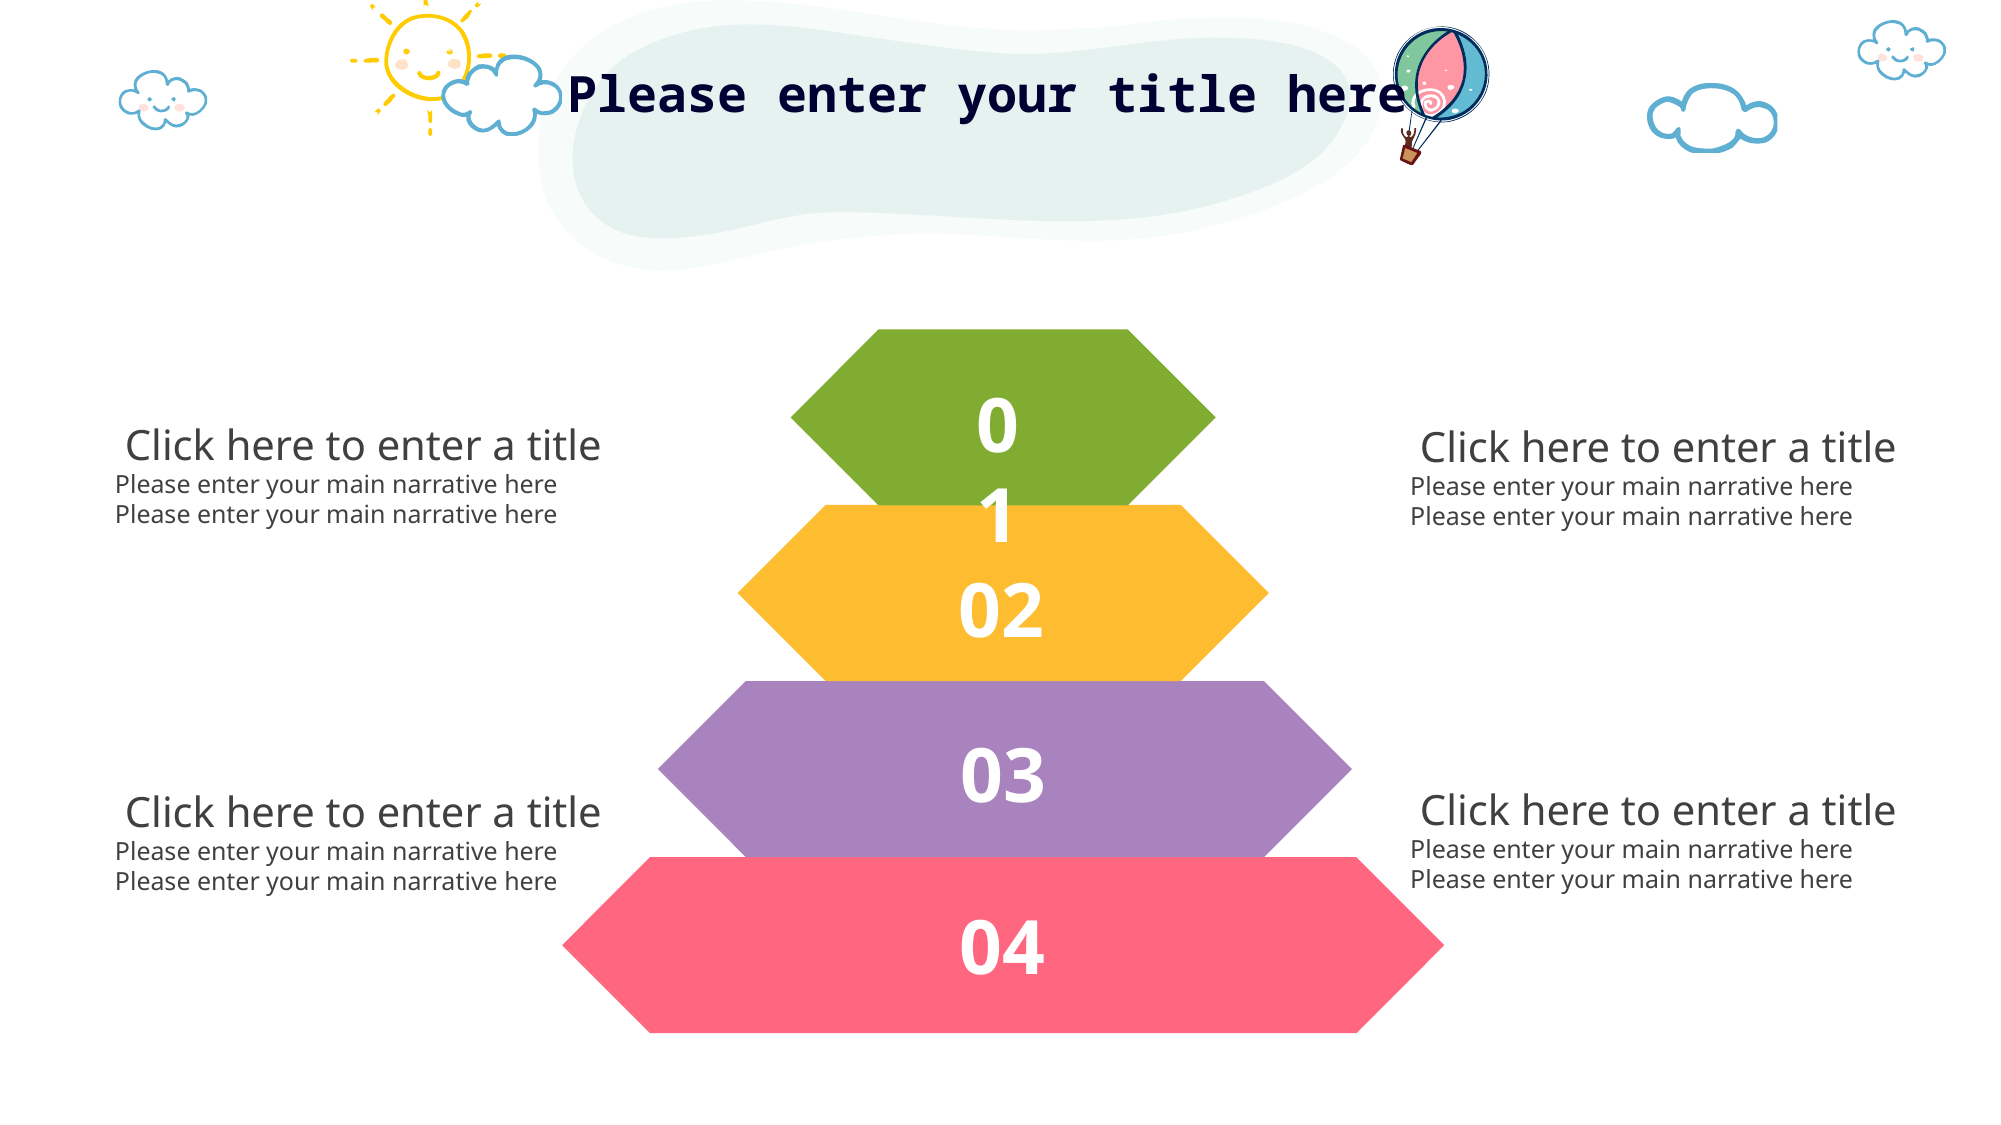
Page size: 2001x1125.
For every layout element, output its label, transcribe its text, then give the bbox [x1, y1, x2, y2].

picture [118, 70, 208, 132]
text_box Click here to enter a title Please enter your main narrative here Please enter your main narrative here [100, 411, 617, 617]
text_box 03 [926, 720, 1081, 826]
text_box Click here to enter a title Please enter your main narrative here Please enter your main narrative here [100, 778, 617, 983]
picture [1392, 26, 1490, 165]
text_box 02 [940, 554, 1062, 660]
text_box [736, 503, 1271, 683]
picture [1857, 20, 1946, 82]
text_box Click here to enter a title Please enter your main narrative here Please enter your main narrative here [1395, 776, 1912, 982]
text_box Click here to enter a title Please enter your main narrative here Please enter your main narrative here [1395, 413, 1912, 618]
text_box [789, 328, 1218, 507]
text_box [656, 679, 1354, 859]
text_box 01 [950, 370, 1046, 554]
picture [350, 0, 1382, 271]
text_box 04 [926, 892, 1080, 997]
text_box Please enter your title here [1382, 54, 1392, 130]
picture [1647, 83, 1778, 153]
text_box [598, 856, 1409, 1035]
